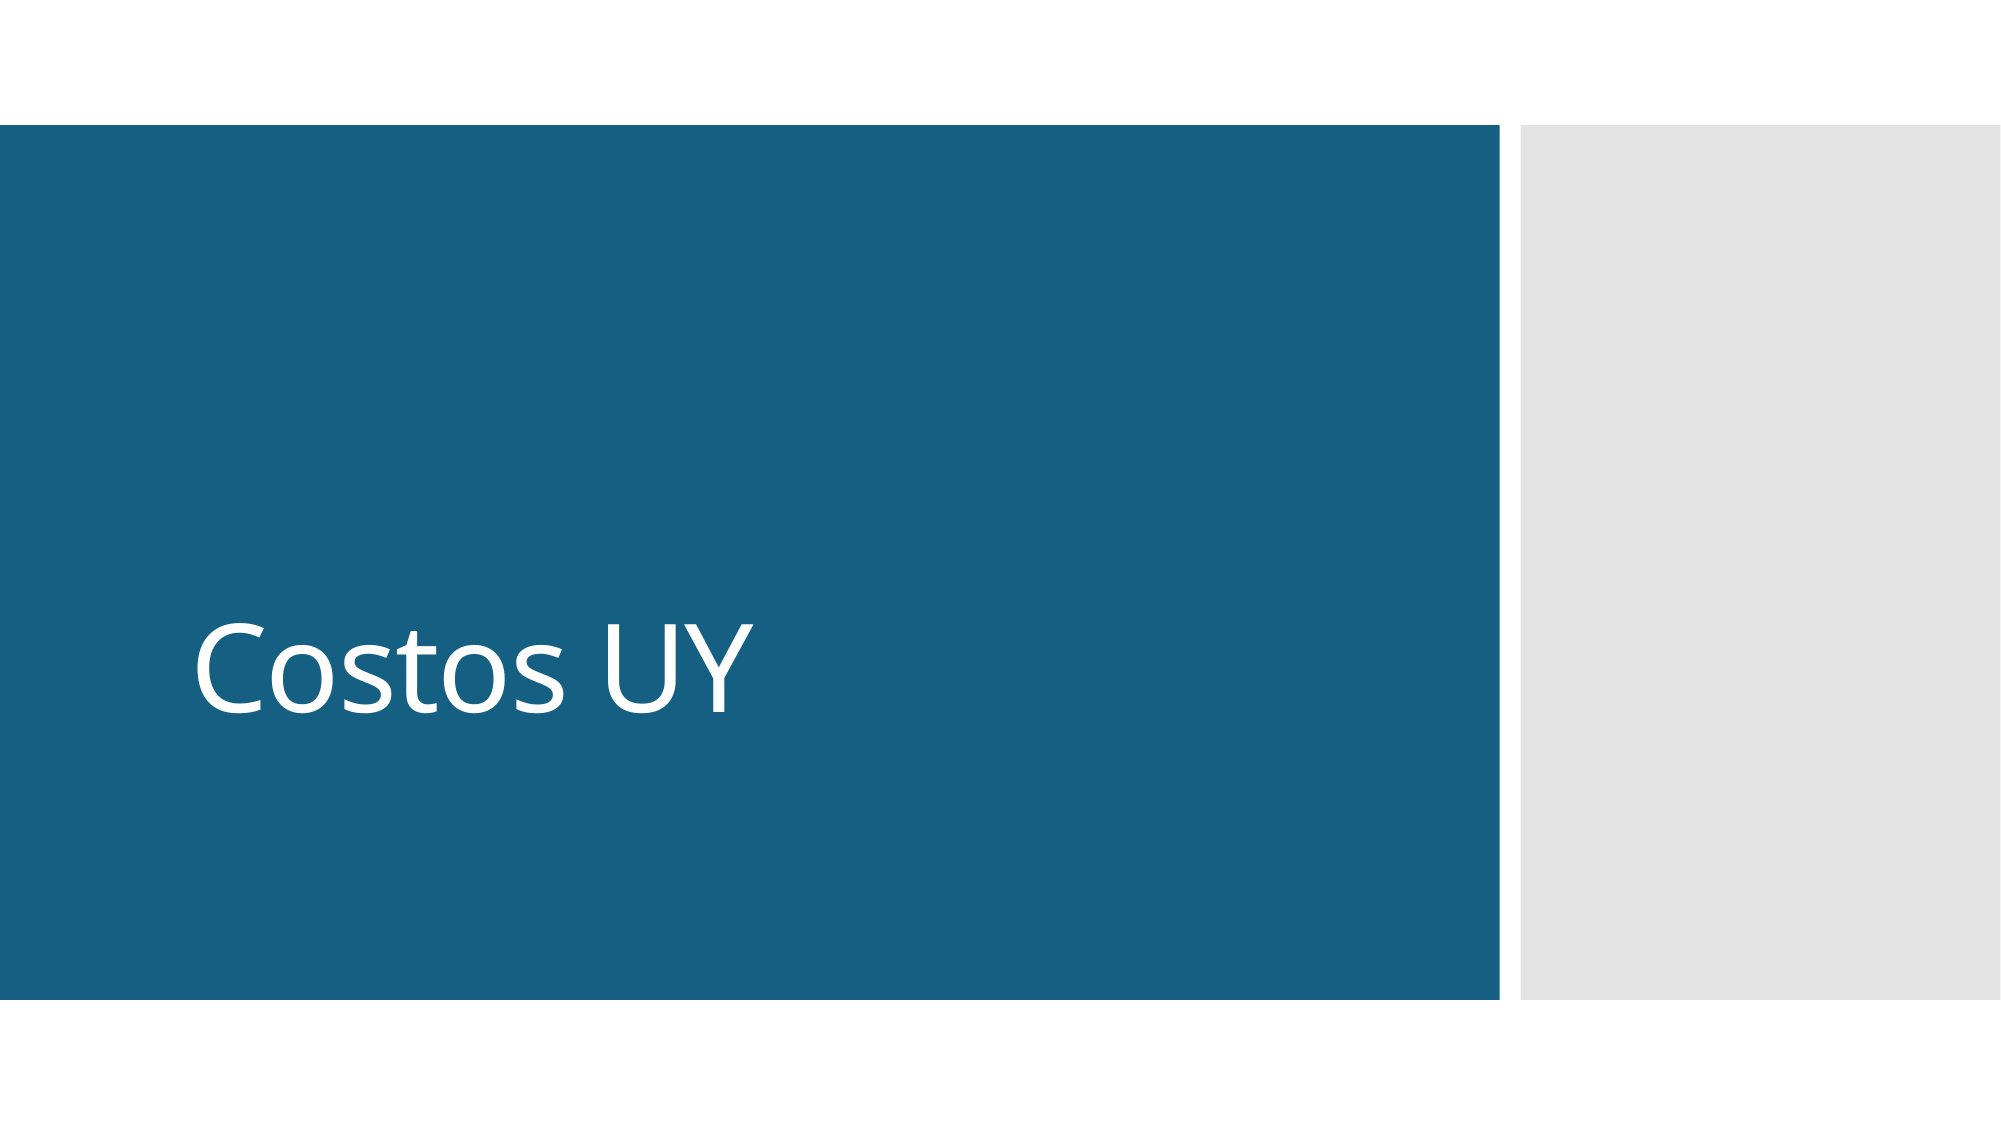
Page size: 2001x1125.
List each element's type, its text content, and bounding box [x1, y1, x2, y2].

title Costos UY [175, 213, 1376, 747]
